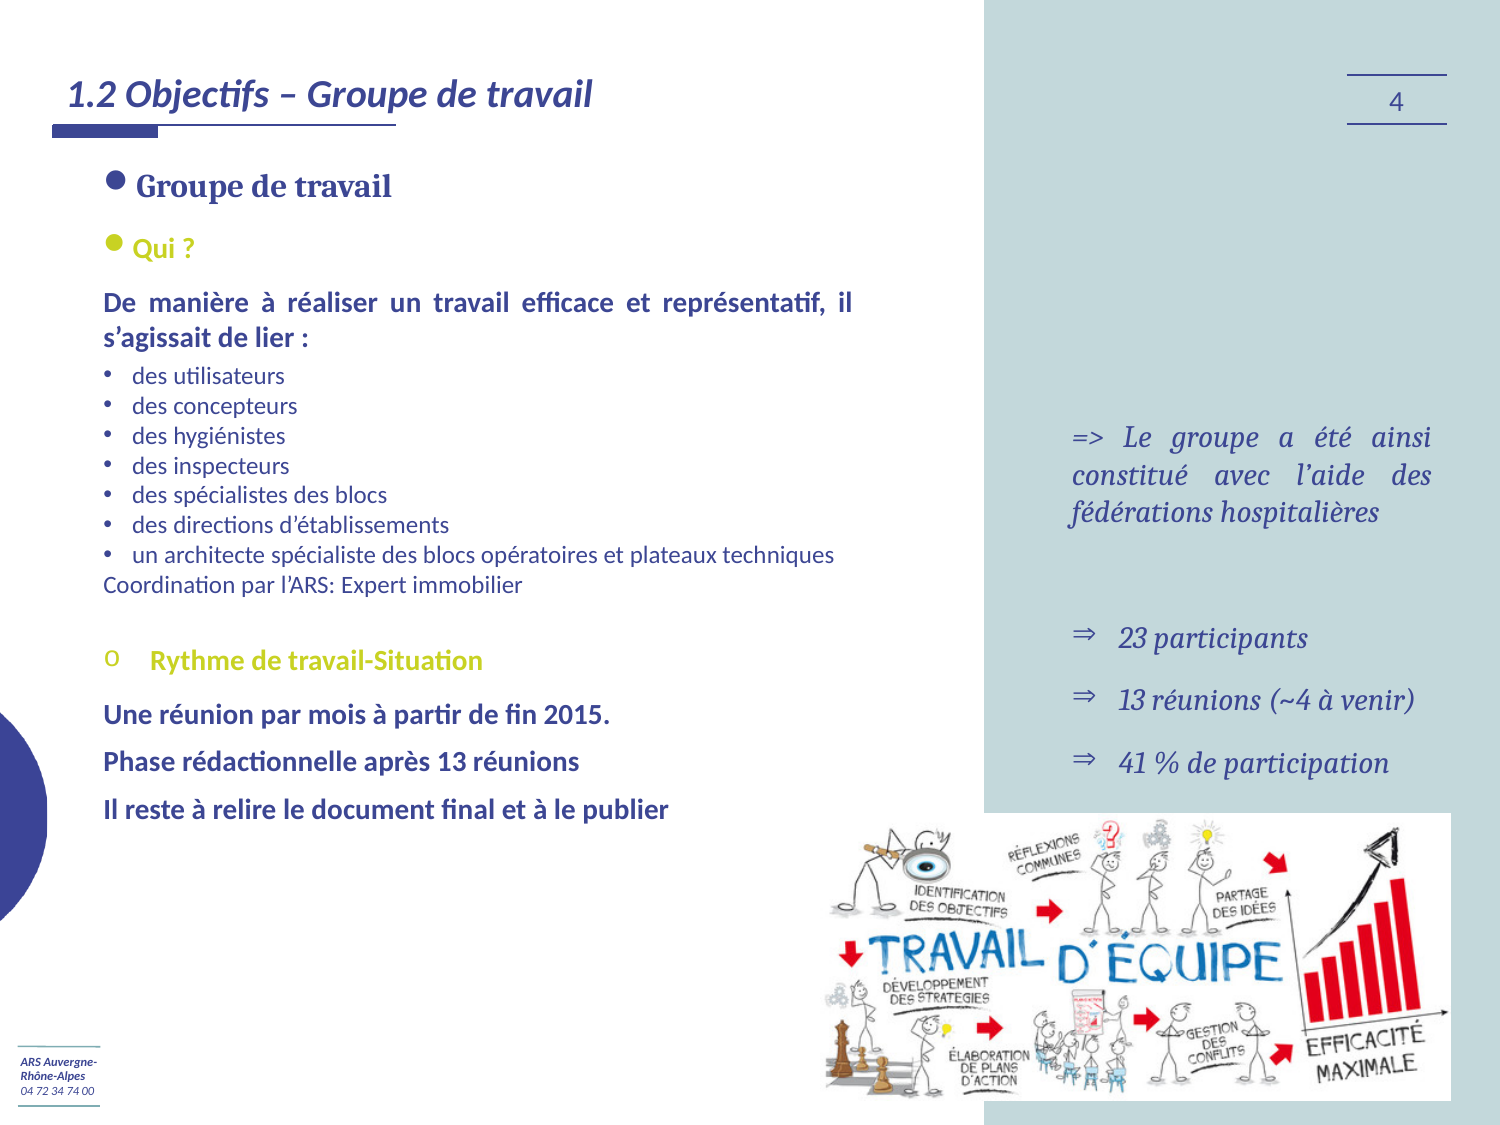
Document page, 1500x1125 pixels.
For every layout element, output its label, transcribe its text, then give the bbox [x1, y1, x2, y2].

text_box Groupe de travail Qui ? De manière à réaliser un travail efficace et représentatif, il s’agissait de lier : des utilisateurs des concepteurs des hygiénistes des inspecteurs des spécialistes des blocs des directions d’établissements un architecte spécialiste des blocs opératoires et plateaux techniques Coordination par l’ARS: Expert immobilier Rythme de travail-Situation Une réunion par mois à partir de fin 2015. Phase rédactionnelle après 13 réunions Il reste à relire le document final et à le publier [88, 157, 869, 833]
text_box => Le groupe a été ainsi constitué avec l’aide des fédérations hospitalières [1057, 408, 1447, 536]
text_box 23 participants 13 réunions (~4 à venir) 41 % de participation [1057, 609, 1447, 787]
picture [820, 812, 1451, 1101]
slide_number 4 [1346, 74, 1447, 126]
picture [0, 680, 48, 953]
text_box 1.2 Objectifs – Groupe de travail [50, 60, 689, 124]
